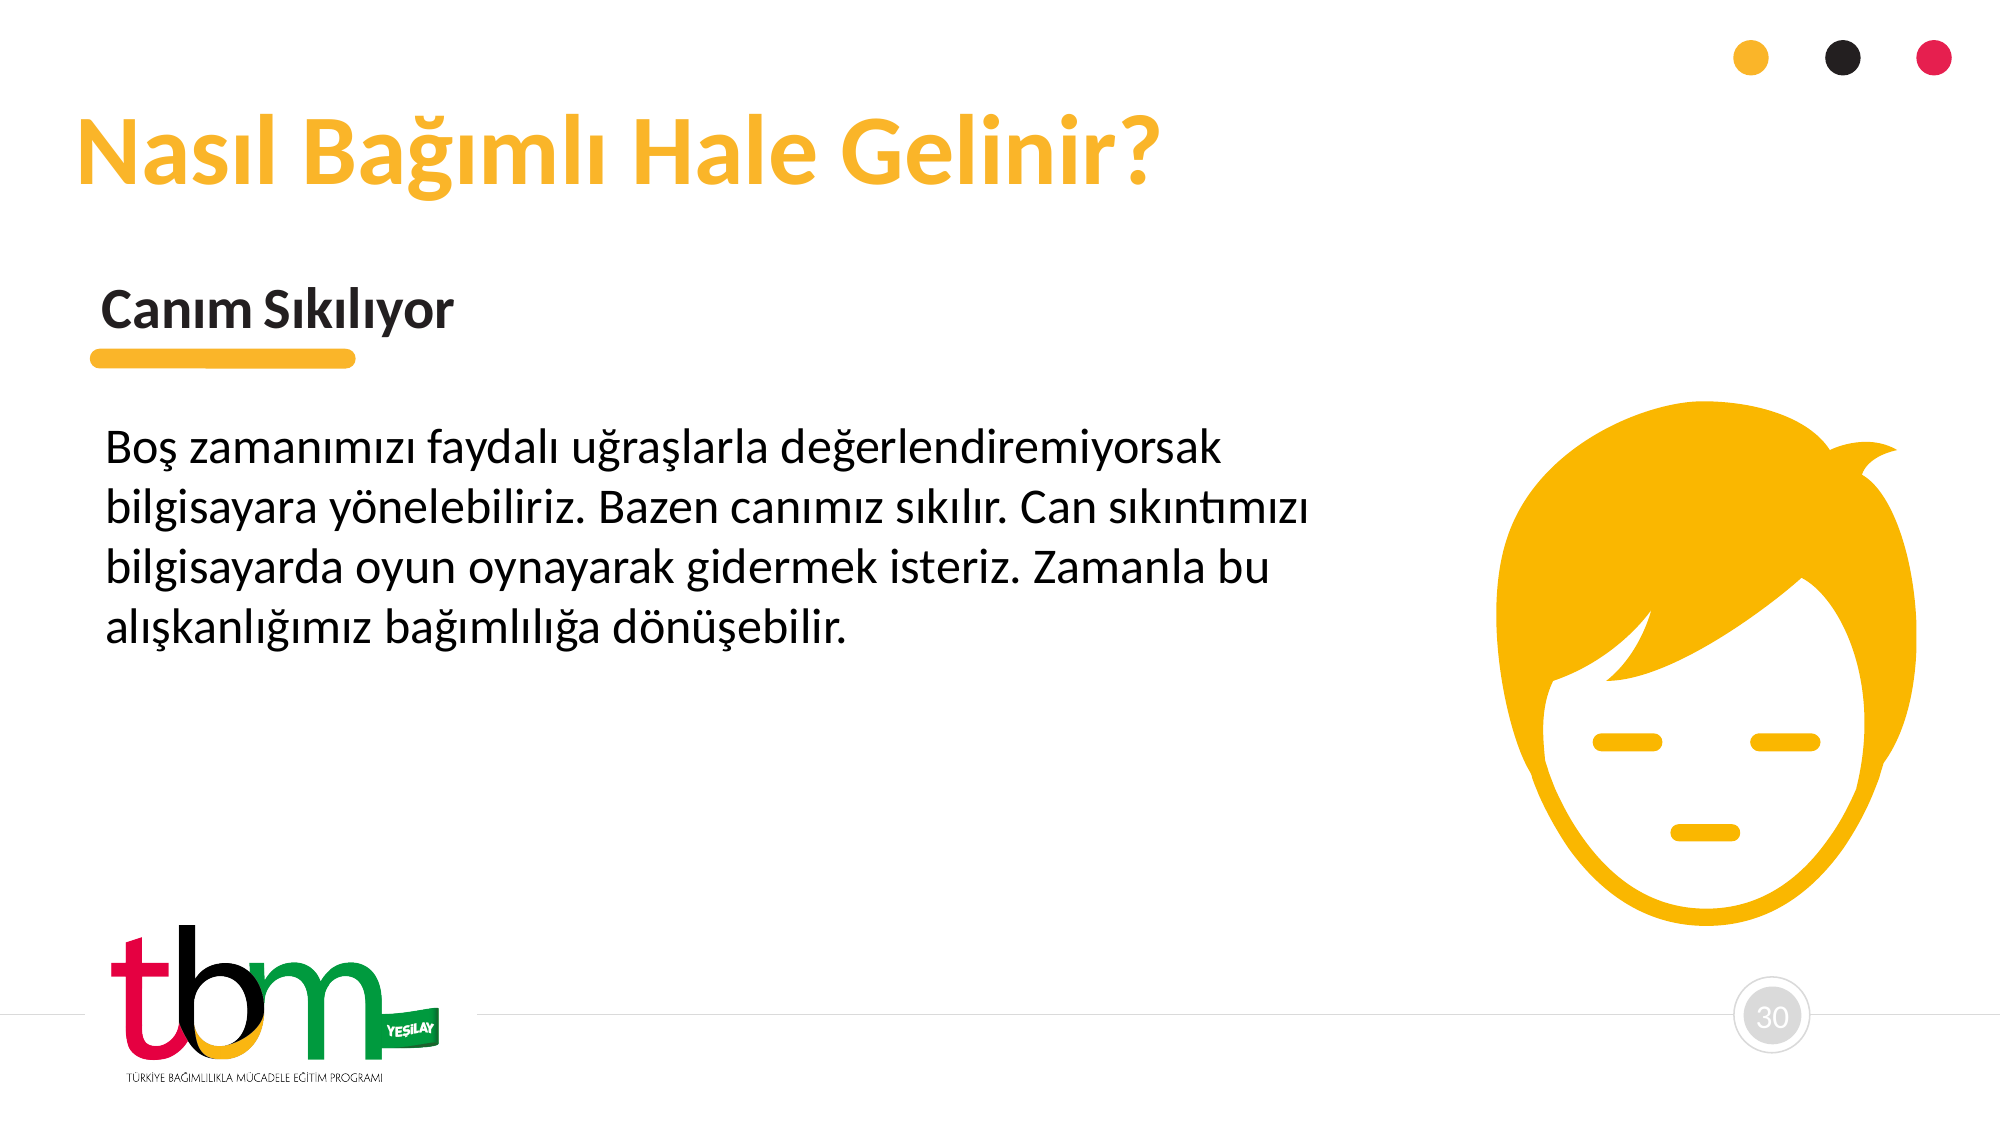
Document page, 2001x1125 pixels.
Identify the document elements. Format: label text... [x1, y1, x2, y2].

text_box [1733, 40, 1769, 76]
picture [1495, 401, 1917, 926]
text_box [1916, 40, 1952, 76]
text_box Nasıl Bağımlı Hale Gelinir? [60, 76, 1180, 212]
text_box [84, 262, 473, 359]
text_box Boş zamanımızı faydalı uğraşlarla değerlendiremiyorsak bilgisayara yönelebiliriz. Bazen canımız sıkılır. Can sıkıntımızı bilgisayarda oyun oynayarak gidermek isteriz. Zamanla bu alışkanlığımız bağımlılığa dönüşebilir. [90, 406, 1426, 662]
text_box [0, 925, 2000, 1082]
text_box [1825, 40, 1861, 76]
